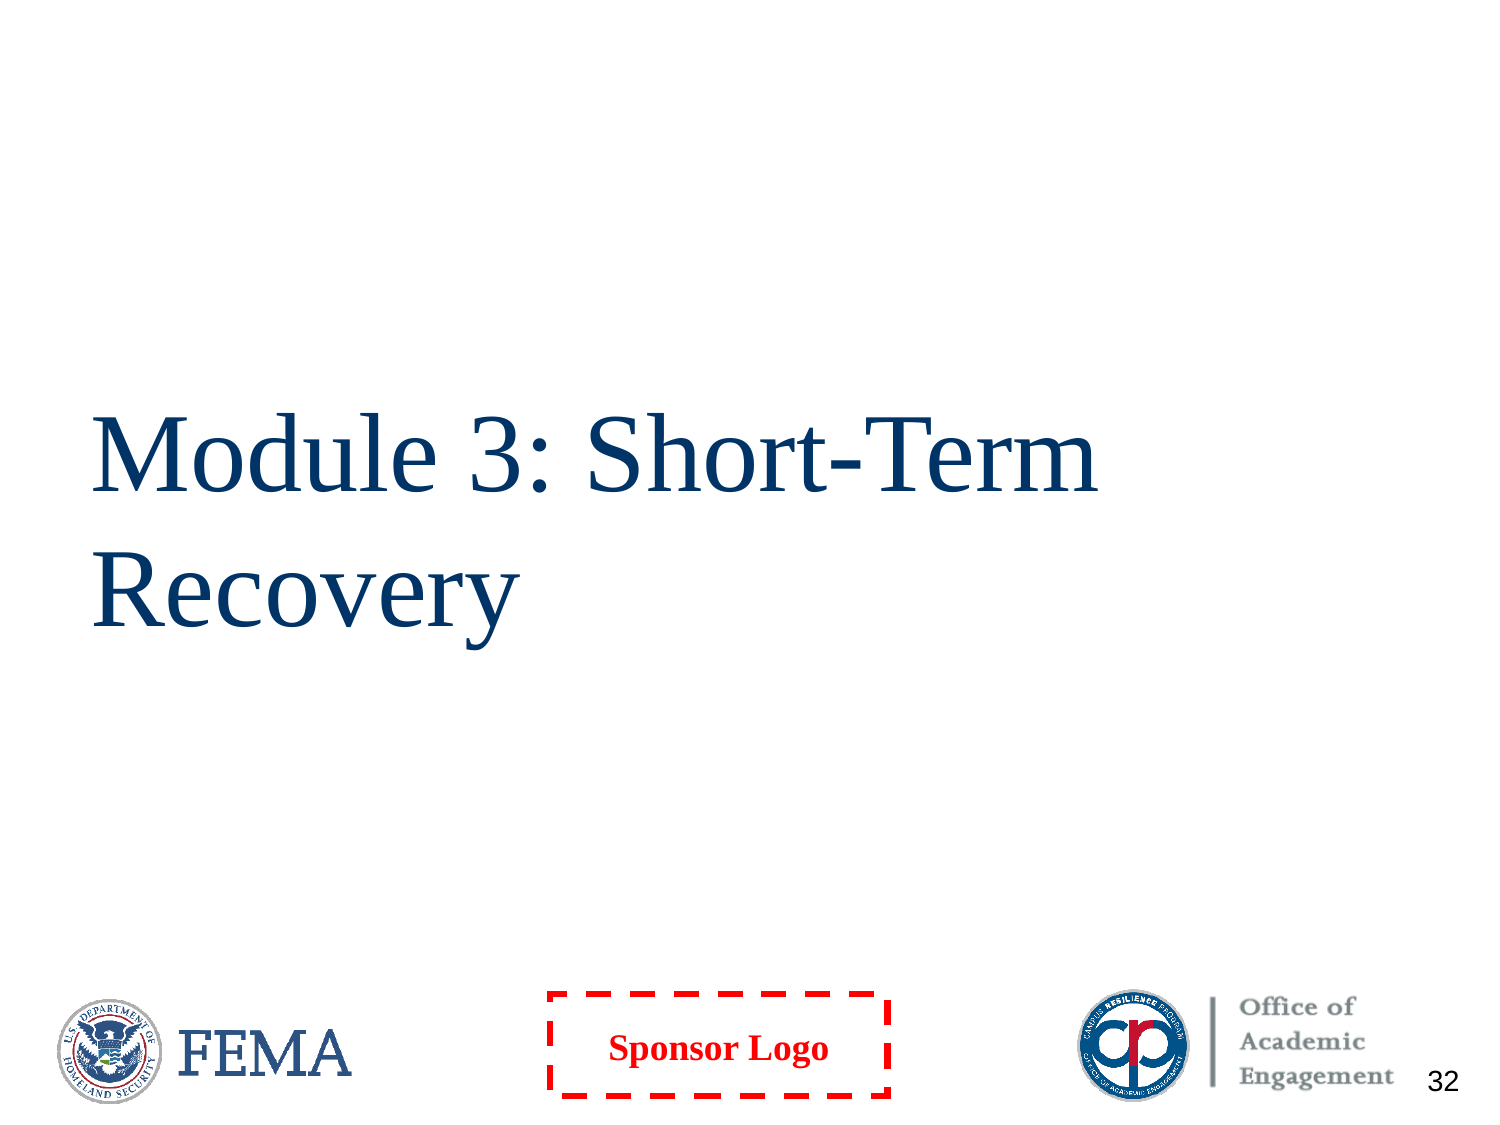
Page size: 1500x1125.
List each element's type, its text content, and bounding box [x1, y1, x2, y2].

title Module 3: Short-Term Recovery [75, 468, 1425, 657]
picture [55, 998, 352, 1104]
picture [1074, 976, 1407, 1114]
slide_number 32 [1412, 1054, 1488, 1098]
